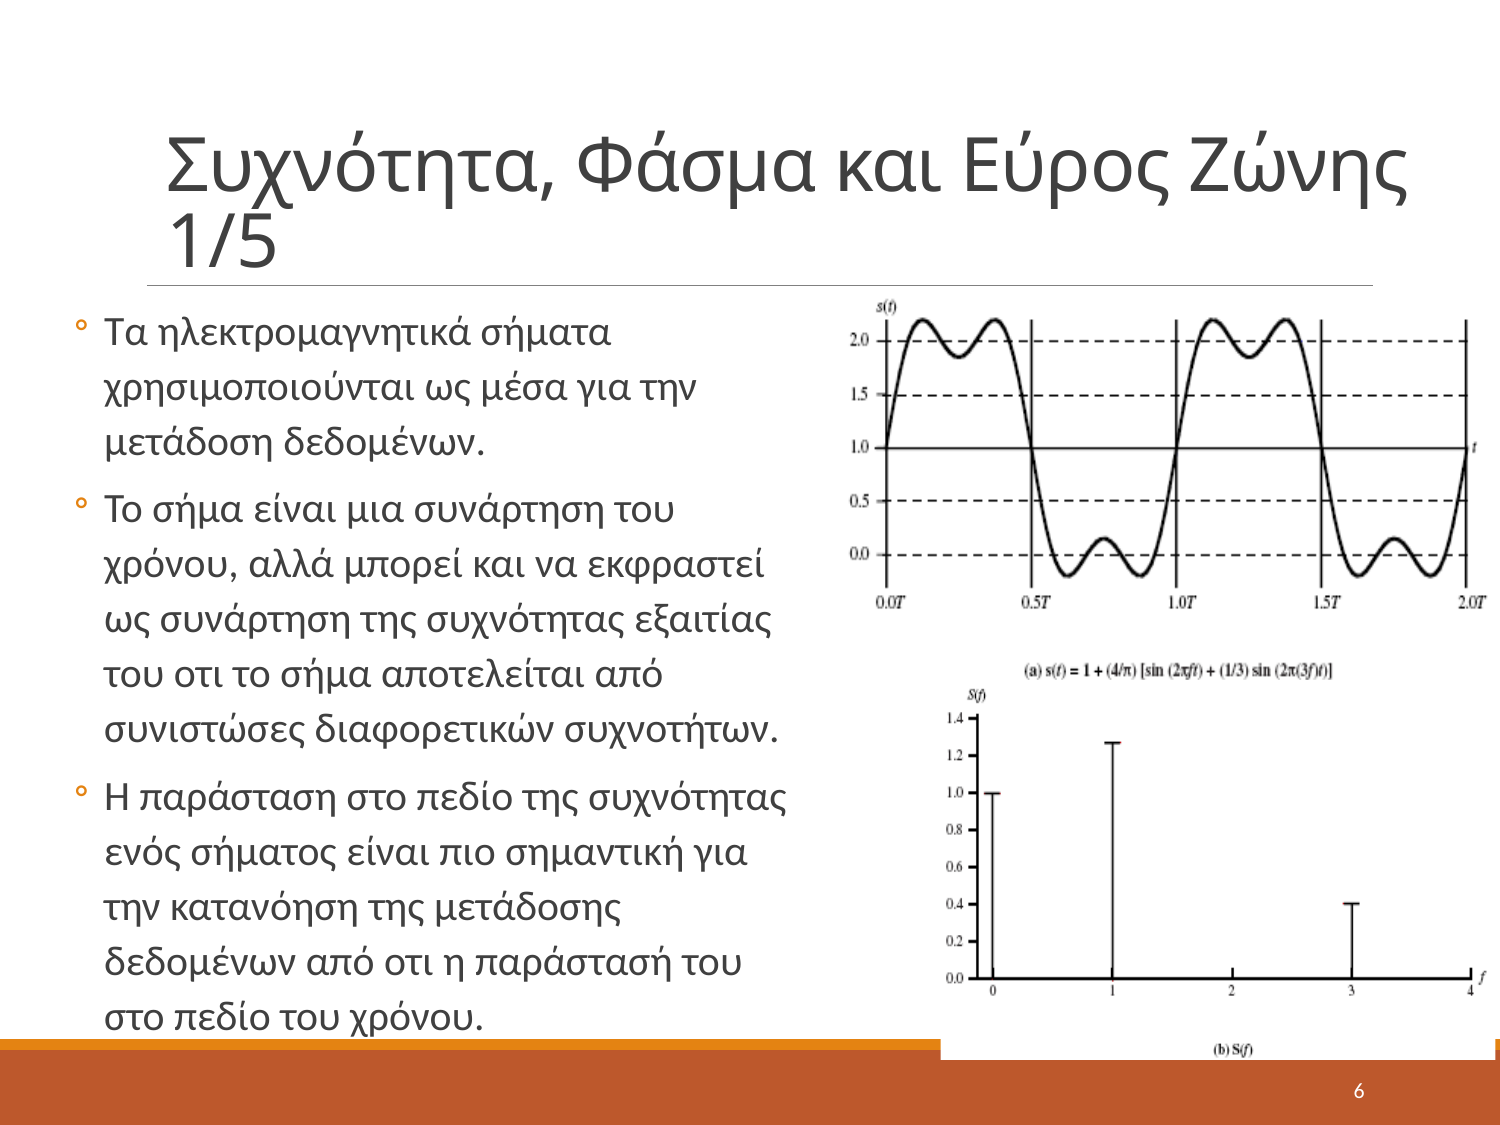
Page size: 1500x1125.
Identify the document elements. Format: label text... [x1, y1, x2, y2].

list Τα ηλεκτρομαγνητικά σήματα χρησιμοποιούνται ως μέσα για την μετάδοση δεδομένων. Το σήμα είναι μια συνάρτηση του χρόνου, αλλά μπορεί και να εκφραστεί ως συνάρτηση της συχνότητας εξαιτίας του οτι το σήμα αποτελείται από συνιστώσες διαφορετικών συχνοτήτων. H παράσταση στο πεδίο της συχνότητας ενός σήματος είναι πιο σημαντική για την κατανόηση της μετάδοσης δεδομένων από οτι η παράστασή του στο πεδίο του χρόνου. [41, 290, 790, 1060]
picture [839, 290, 1500, 1060]
slide_number 6 [1218, 1069, 1380, 1120]
title Συχνότητα, Φάσμα και Εύρος Ζώνης 1/5 [151, 102, 1427, 291]
